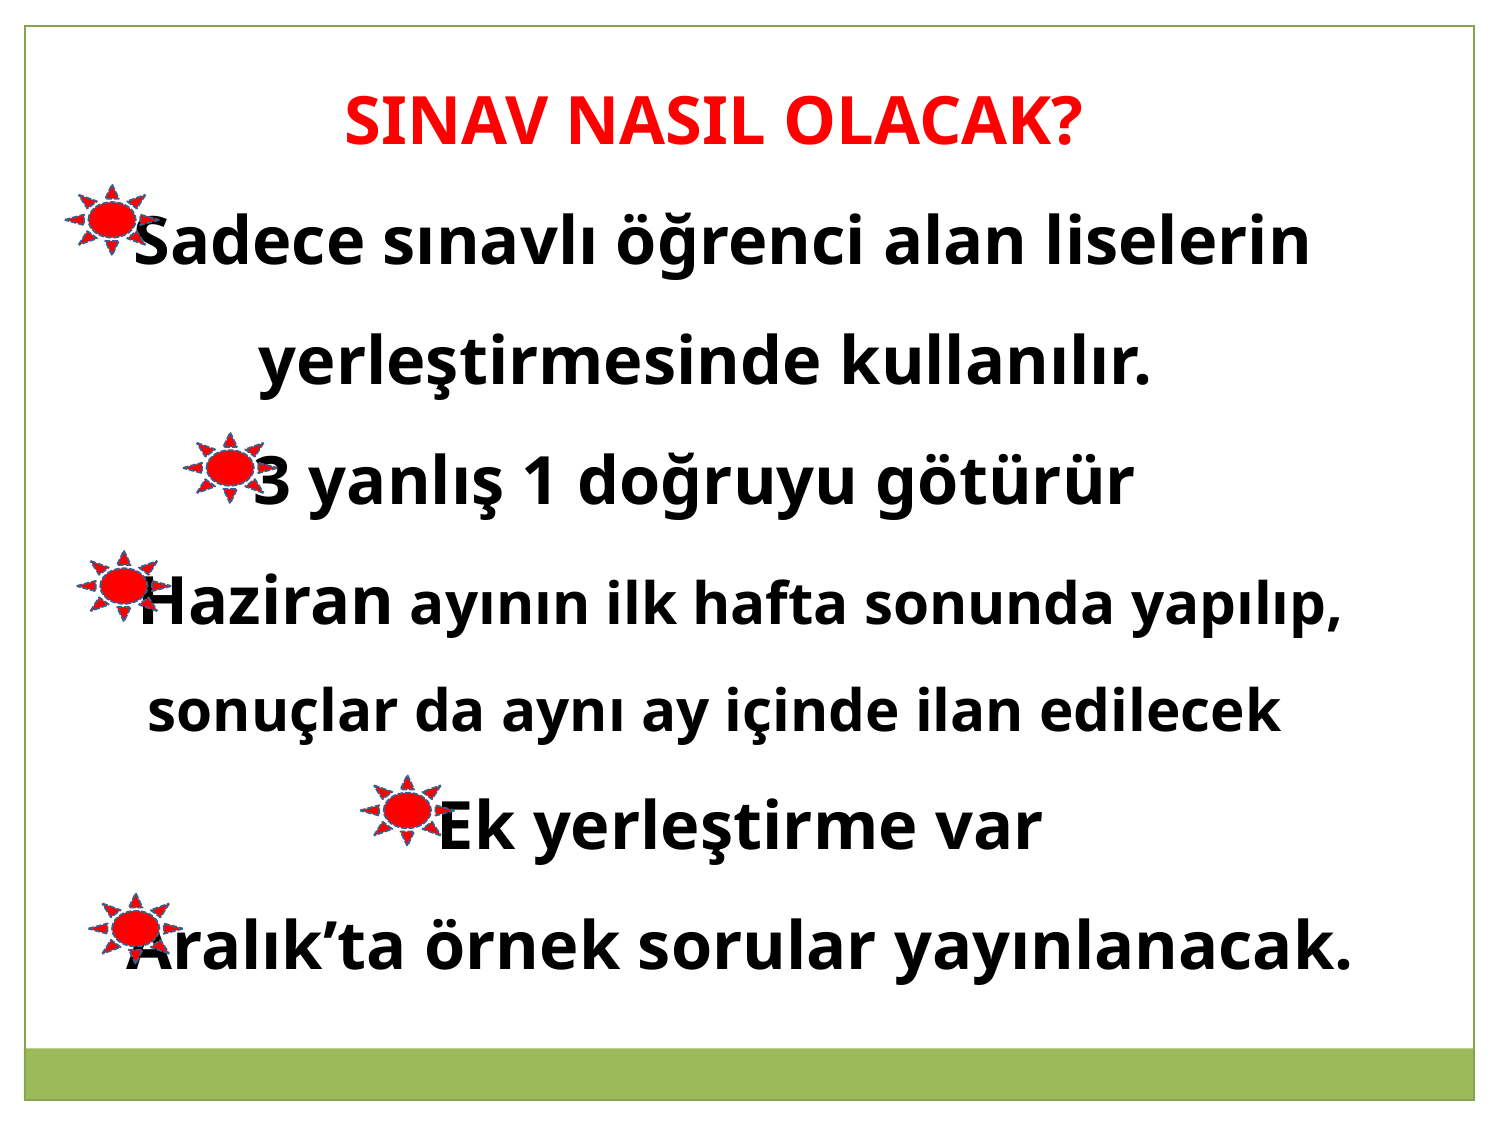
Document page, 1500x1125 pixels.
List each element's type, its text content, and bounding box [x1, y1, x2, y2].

text_box SINAV NASIL OLACAK? Sadece sınavlı öğrenci alan liselerin yerleştirmesinde kullanılır. 3 yanlış 1 doğruyu götürür Haziran ayının ilk hafta sonunda yapılıp, sonuçlar da aynı ay içinde ilan edilecek Ek yerleştirme var Aralık’ta örnek sorular yayınlanacak. [53, 30, 1376, 991]
text_box [104, 240, 120, 256]
text_box [434, 804, 455, 817]
text_box [101, 892, 170, 965]
text_box [257, 461, 278, 474]
text_box [195, 441, 265, 494]
text_box [116, 606, 132, 622]
text_box [76, 580, 97, 592]
text_box [359, 804, 381, 817]
text_box [89, 560, 159, 612]
text_box [222, 488, 238, 504]
text_box [139, 213, 160, 226]
text_box [104, 184, 120, 200]
text_box [373, 774, 442, 847]
text_box [88, 922, 109, 935]
text_box [162, 922, 184, 935]
text_box [77, 193, 147, 246]
text_box [222, 432, 238, 448]
text_box [116, 550, 132, 566]
text_box [64, 213, 85, 226]
text_box [182, 461, 203, 474]
text_box [151, 580, 172, 593]
